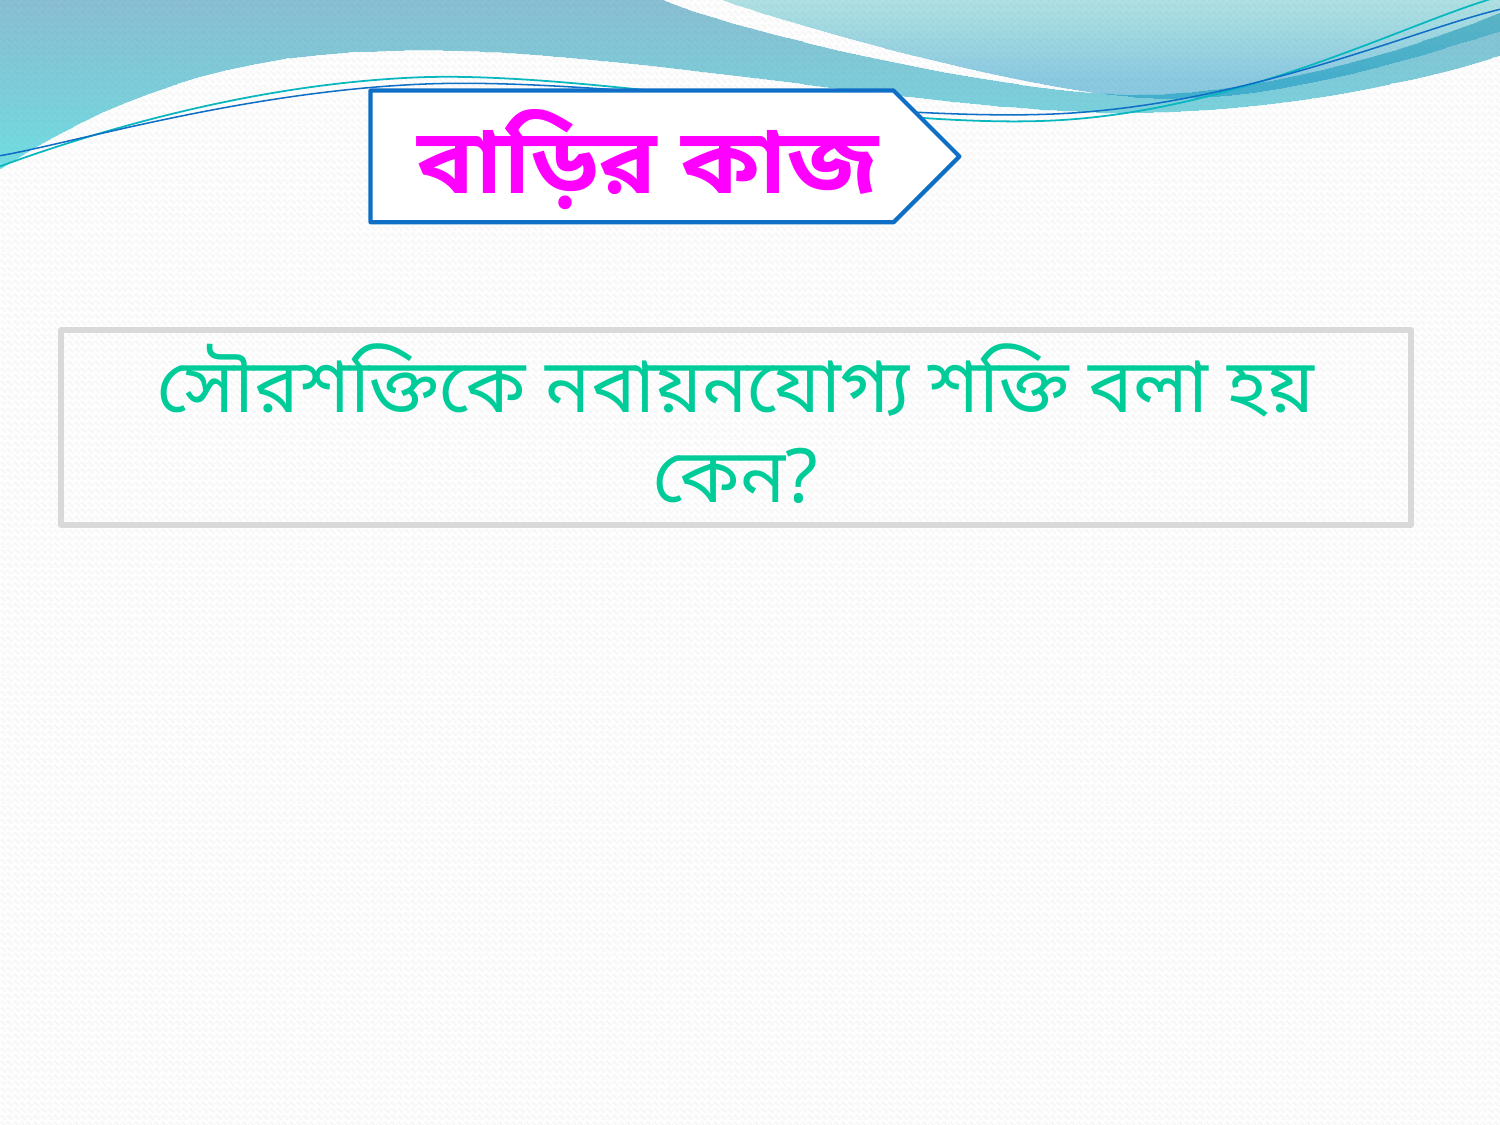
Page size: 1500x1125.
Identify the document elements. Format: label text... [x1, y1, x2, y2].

text_box বাড়ির কাজ [368, 88, 962, 225]
text_box সৌরশক্তিকে নবায়নযোগ্য শক্তি বলা হয় কেন? [61, 330, 1411, 525]
